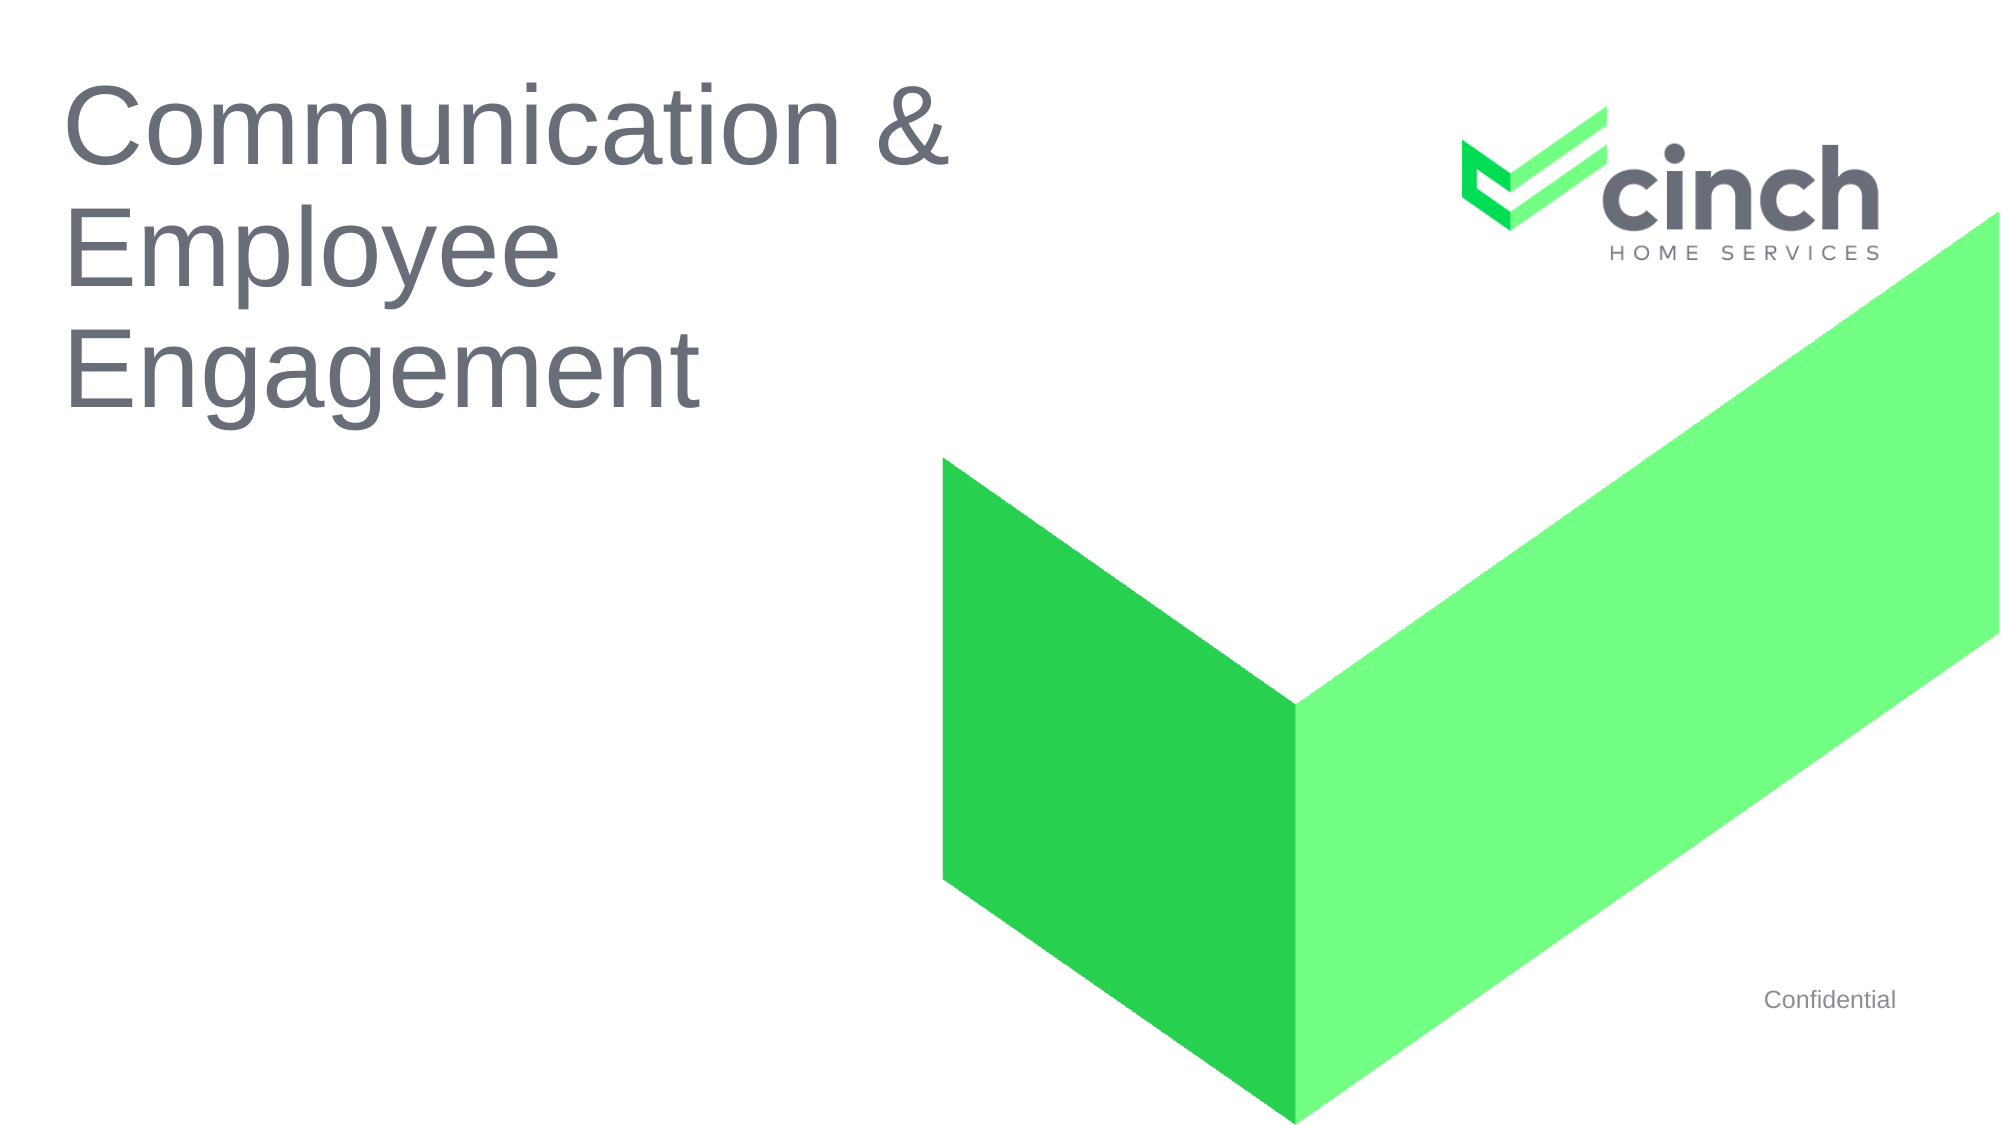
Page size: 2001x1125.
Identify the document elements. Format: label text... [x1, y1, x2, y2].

title Communication & Employee Engagement [48, 18, 1192, 440]
picture [920, 43, 2001, 1125]
